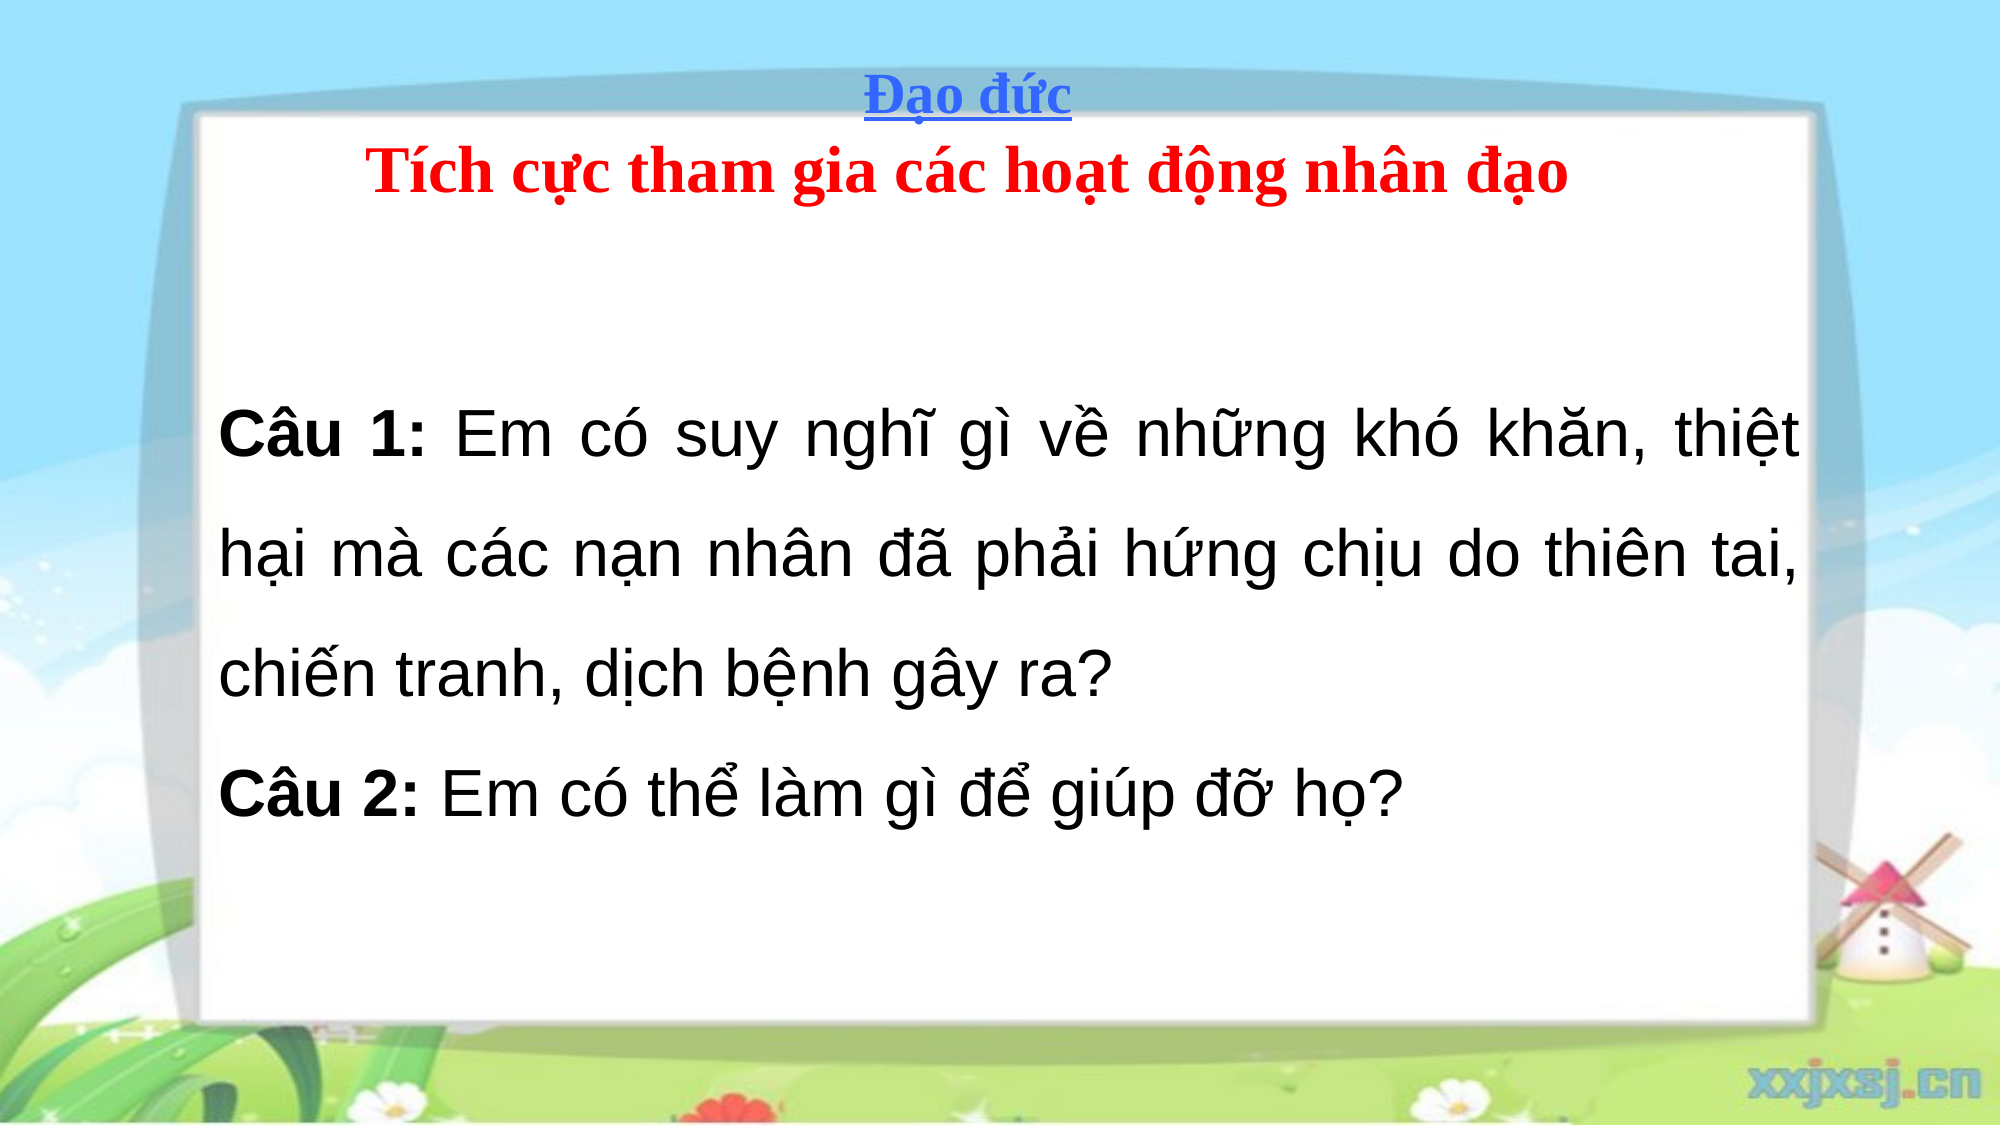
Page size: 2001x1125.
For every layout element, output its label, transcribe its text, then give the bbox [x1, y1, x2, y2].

text_box Câu 1: Em có suy nghĩ gì về những khó khăn, thiệt hại mà các nạn nhân đã phải hứng chịu do thiên tai, chiến tranh, dịch bệnh gây ra? Câu 2: Em có thể làm gì để giúp đỡ họ? [203, 342, 1817, 837]
text_box Đạo đức Tích cực tham gia các hoạt động nhân đạo [248, 48, 1688, 213]
